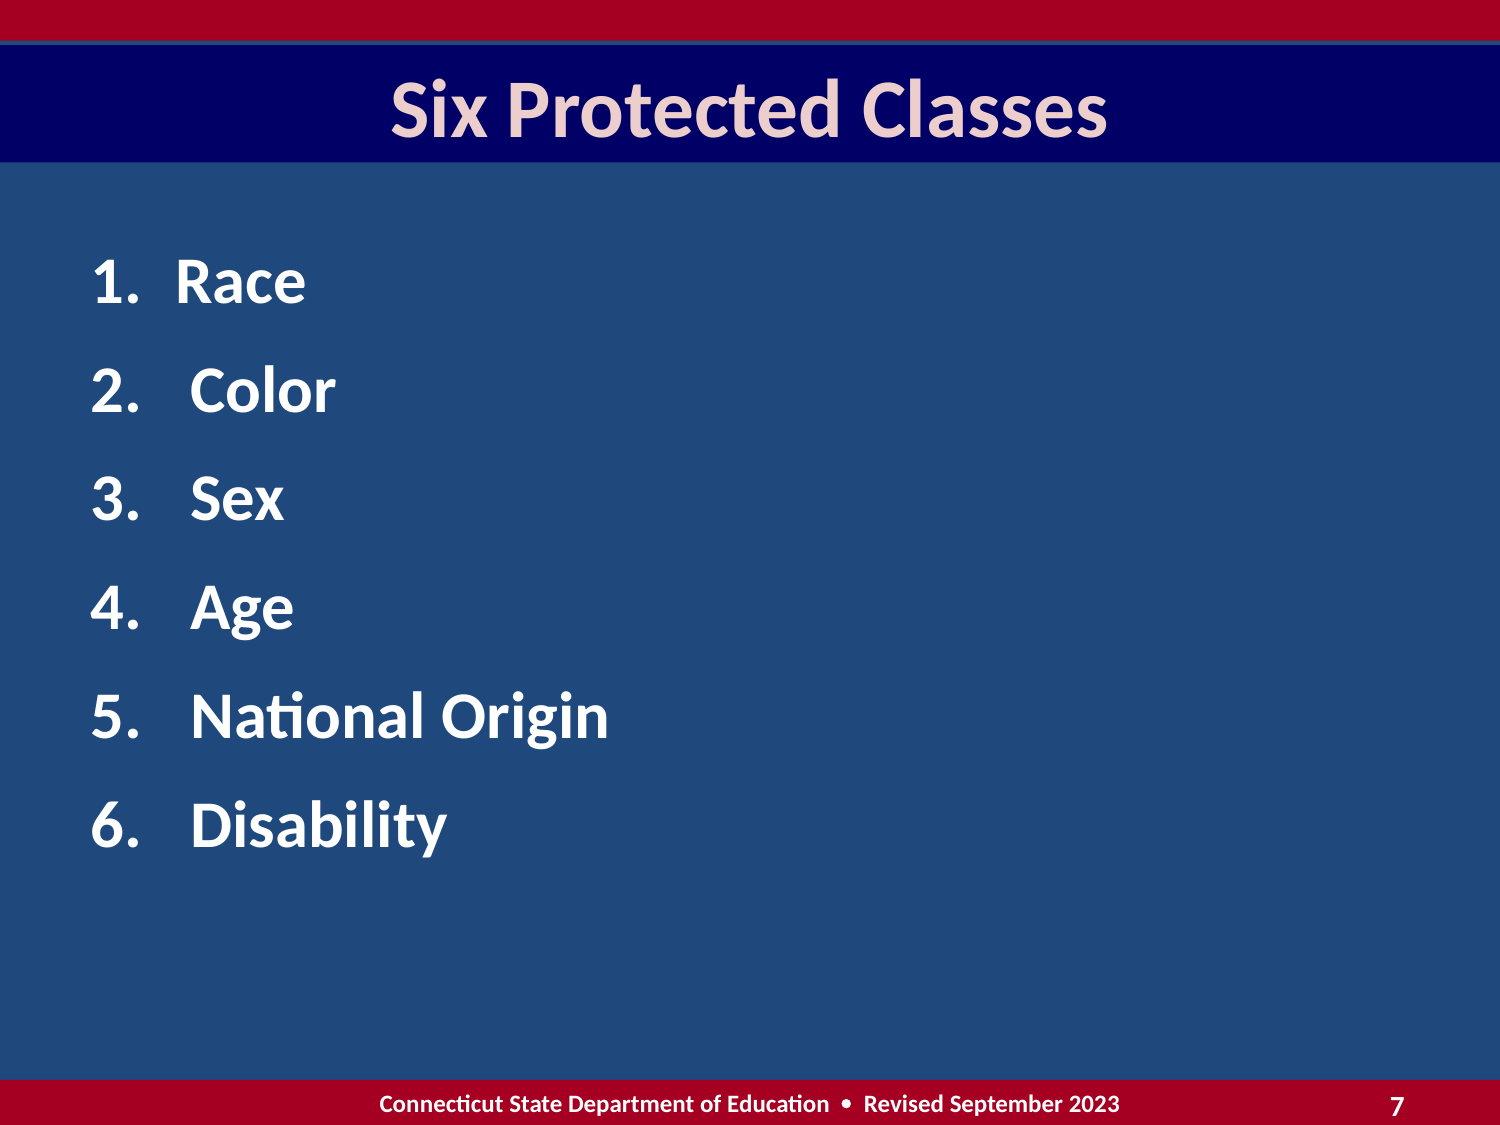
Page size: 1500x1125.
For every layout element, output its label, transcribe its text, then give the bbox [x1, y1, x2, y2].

title Six Protected Classes [0, 45, 1500, 163]
list Race Color Sex Age National Origin Disability [75, 224, 1425, 968]
